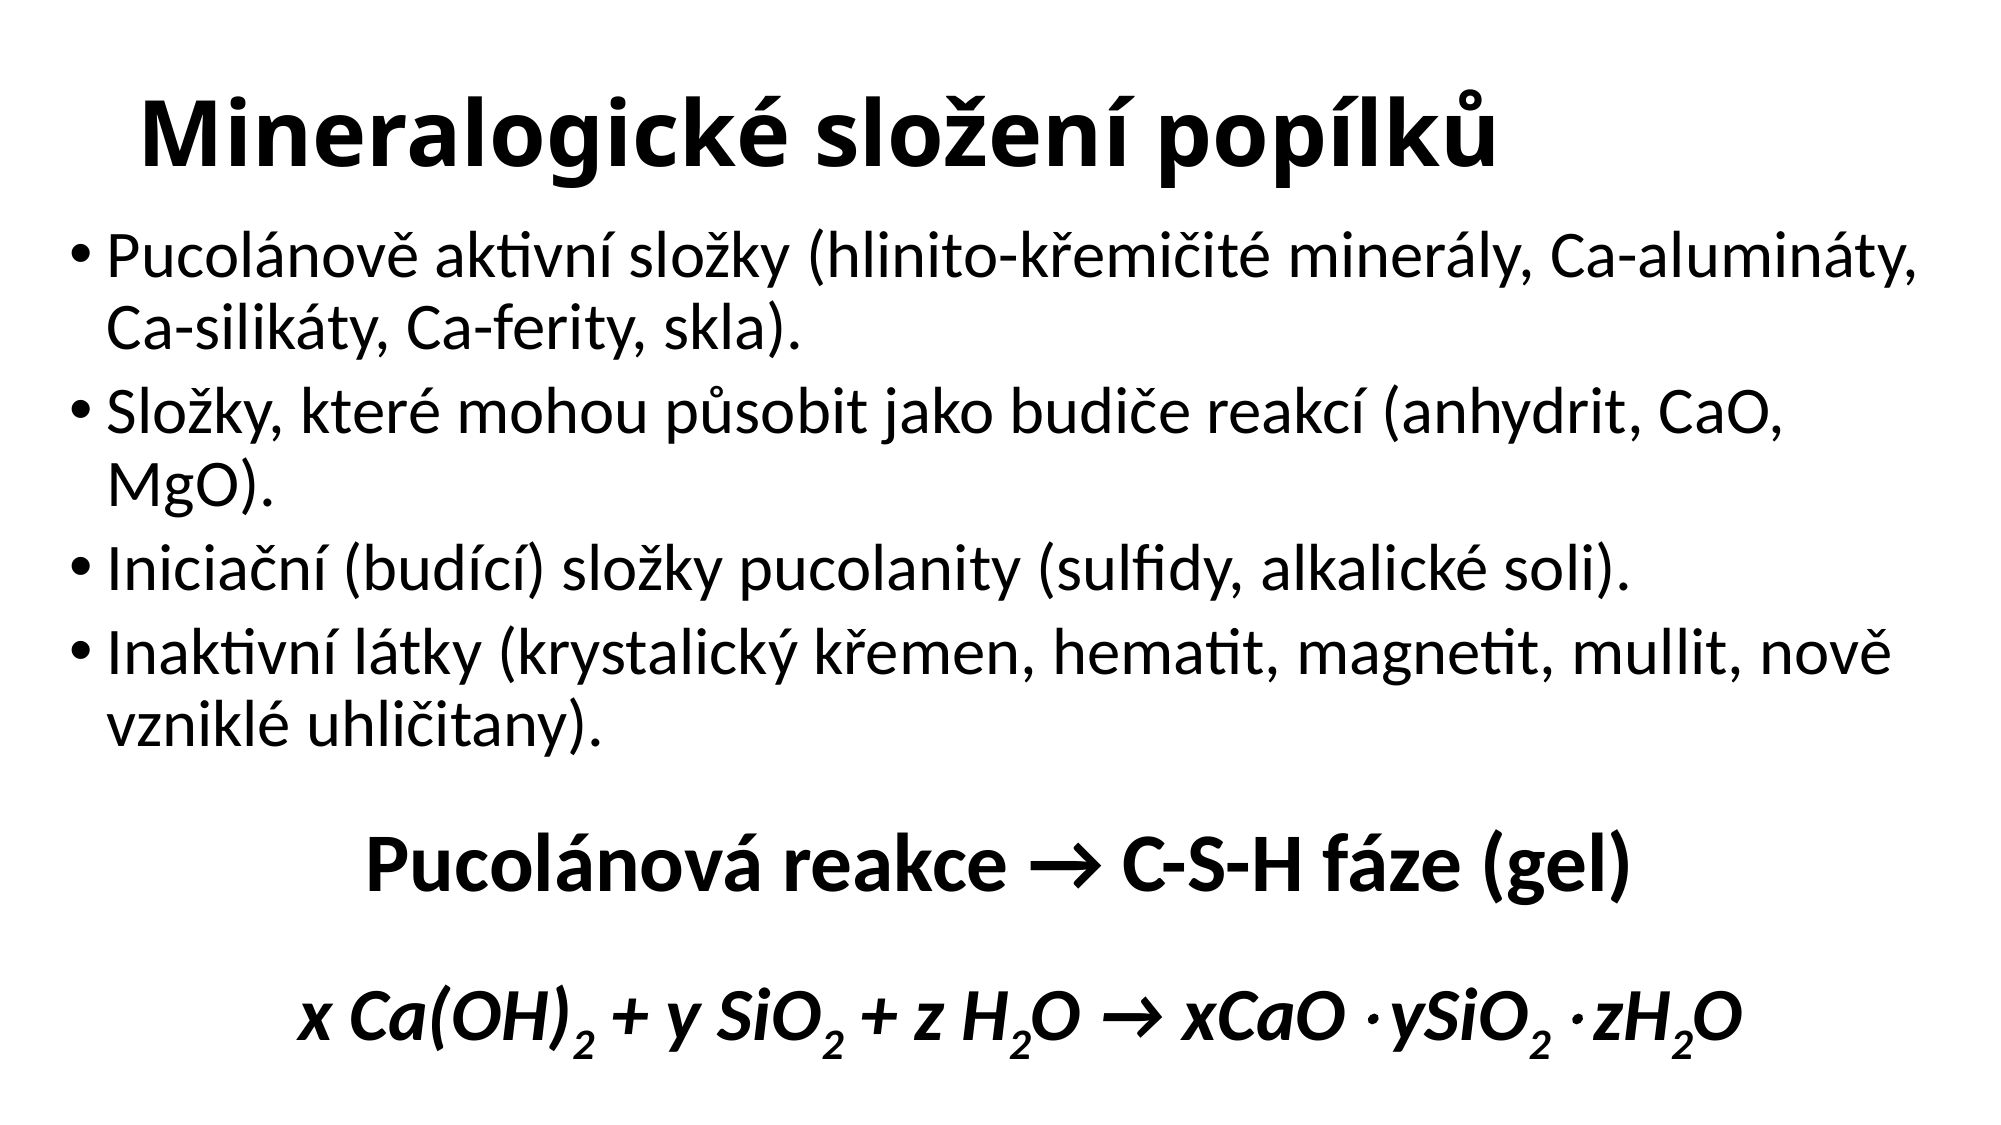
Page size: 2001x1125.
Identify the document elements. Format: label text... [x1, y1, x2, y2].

text_box x Ca(OH)2 + y SiO2 + z H2O → xCaOySiO2zH2O [283, 958, 1758, 1076]
list Pucolánově aktivní složky (hlinito-křemičité minerály, Ca-alumináty, Ca-silikáty, Ca-ferity, skla). Složky, které mohou působit jako budiče reakcí (anhydrit, CaO, MgO). Iniciační (budící) složky pucolanity (sulfidy, alkalické soli). Inaktivní látky (krystalický křemen, hematit, magnetit, mullit, nově vzniklé uhličitany). [54, 164, 1978, 818]
title Mineralogické složení popílků [122, 27, 1848, 164]
text_box Pucolánová reakce → C-S-H fáze (gel) [137, 812, 1863, 1125]
